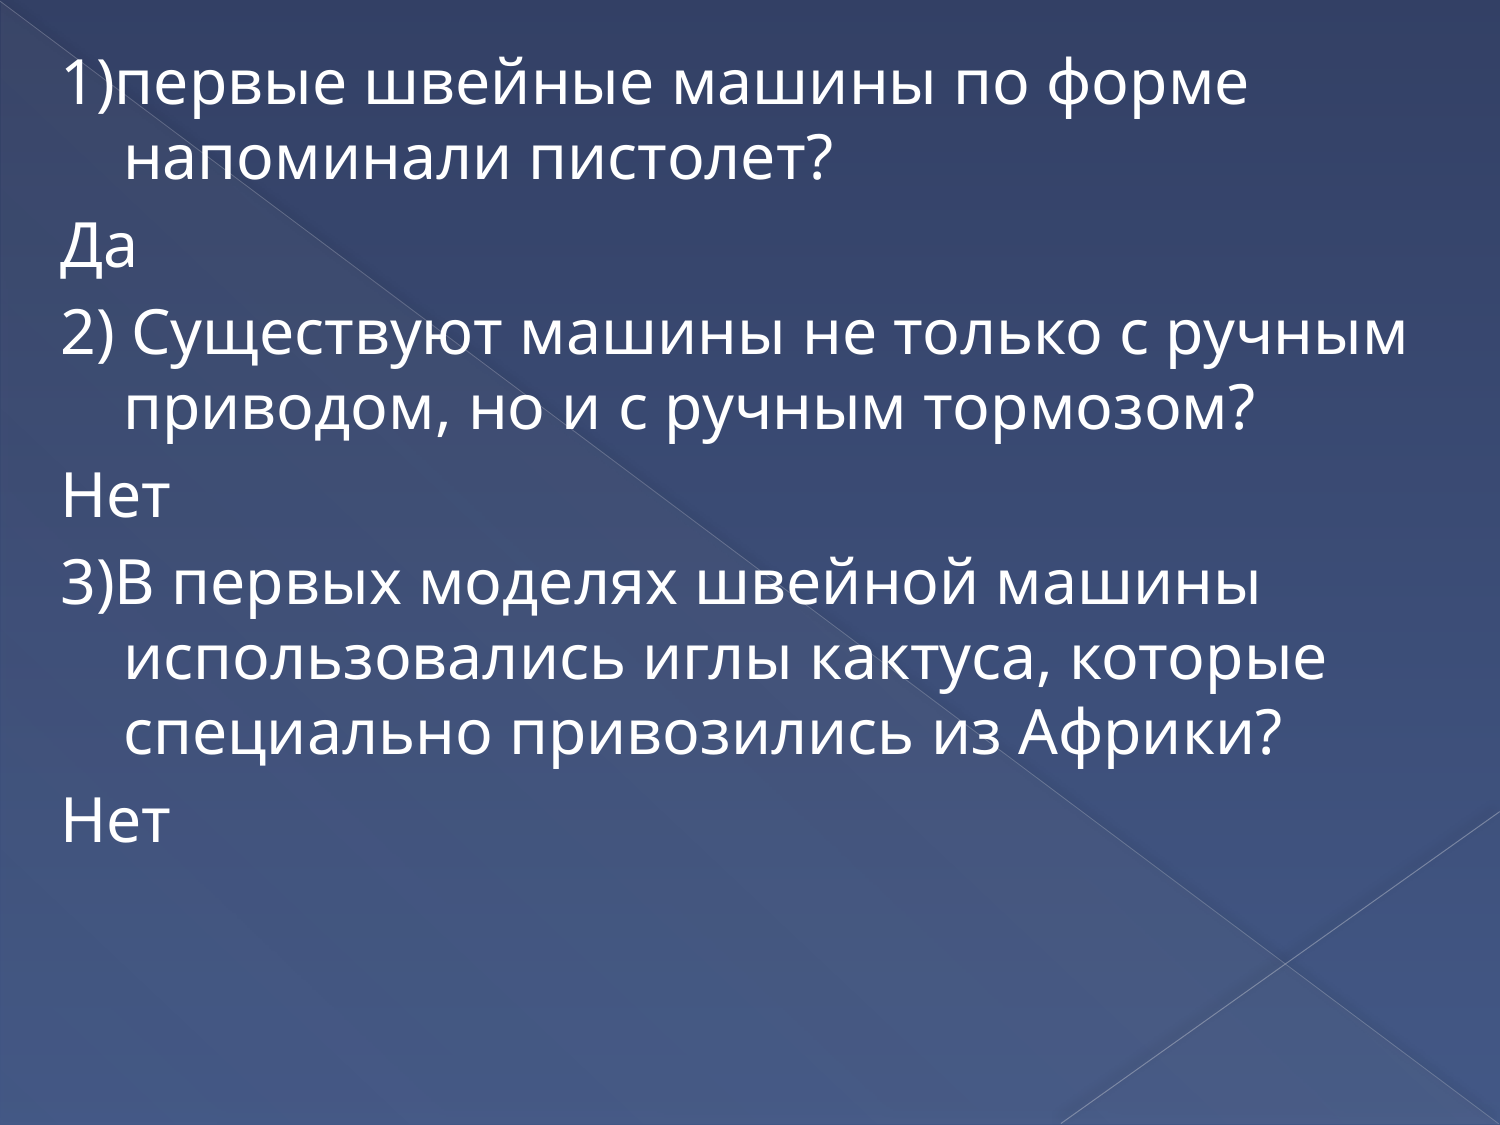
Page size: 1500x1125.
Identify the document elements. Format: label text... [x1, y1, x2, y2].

list 1)первые швейные машины по форме напоминали пистолет? Да 2) Существуют машины не только с ручным приводом, но и с ручным тормозом? Нет 3)В первых моделях швейной машины использовались иглы кактуса, которые специально привозились из Африки? Нет [35, 35, 1442, 1125]
